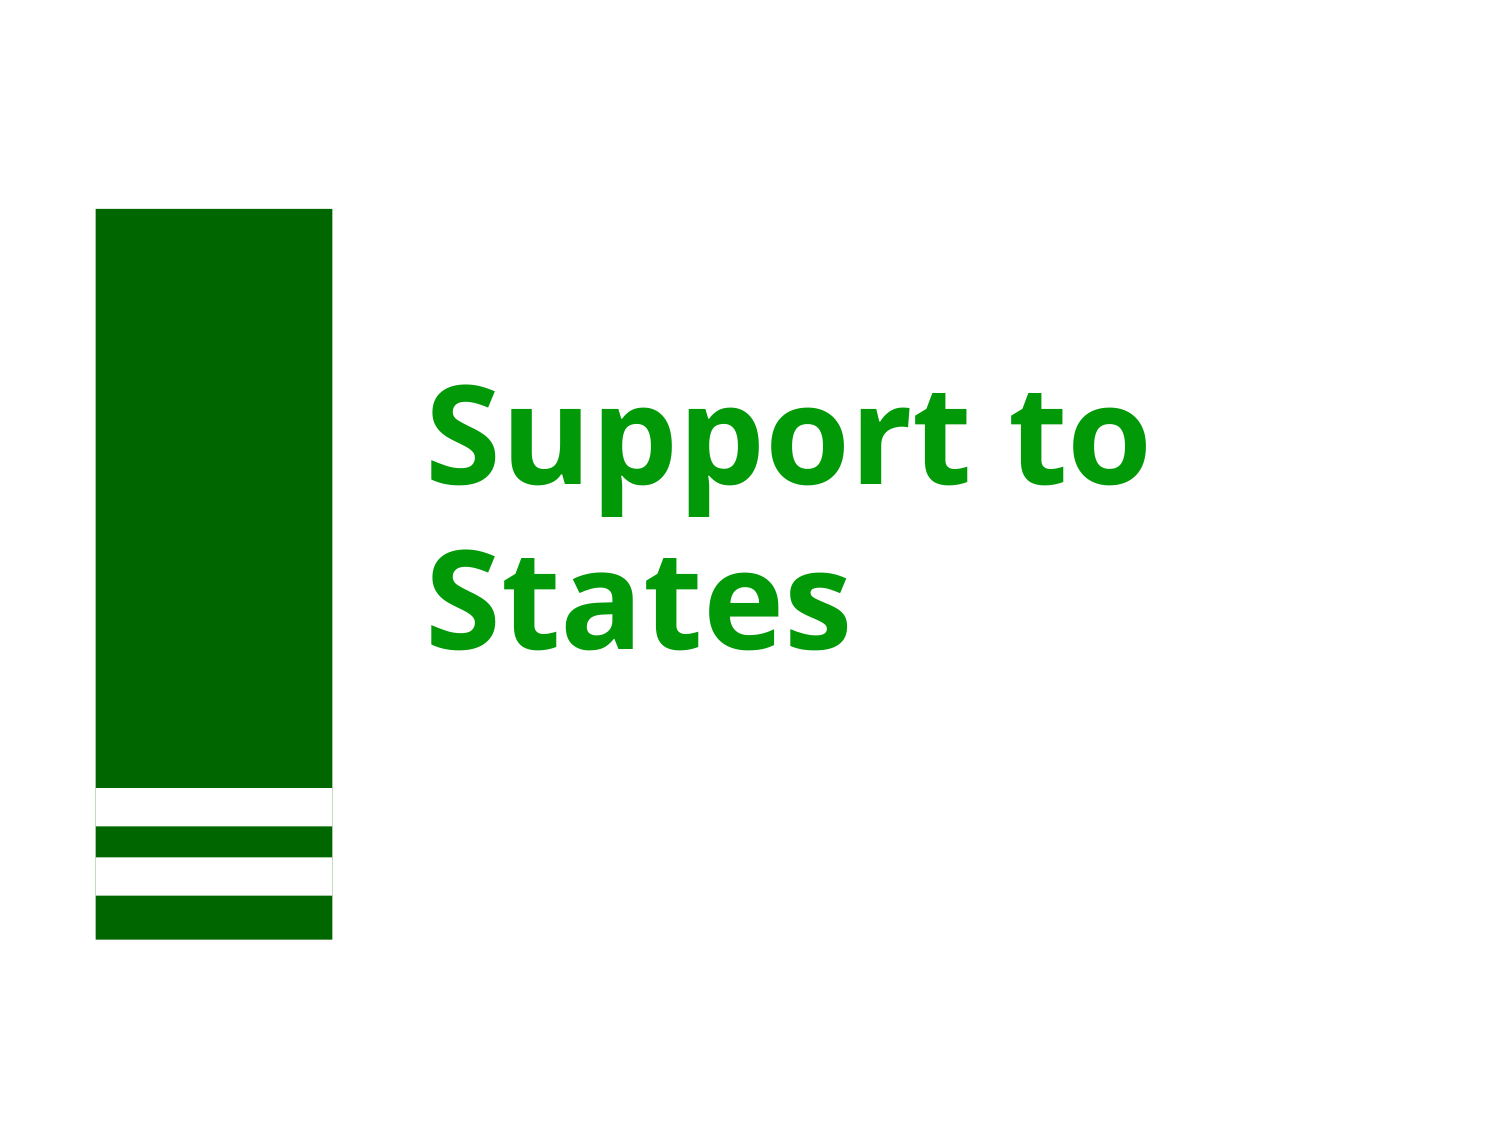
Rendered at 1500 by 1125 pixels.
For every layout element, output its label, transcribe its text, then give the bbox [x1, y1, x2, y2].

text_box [95, 208, 333, 940]
text_box Support to States [418, 339, 1380, 685]
